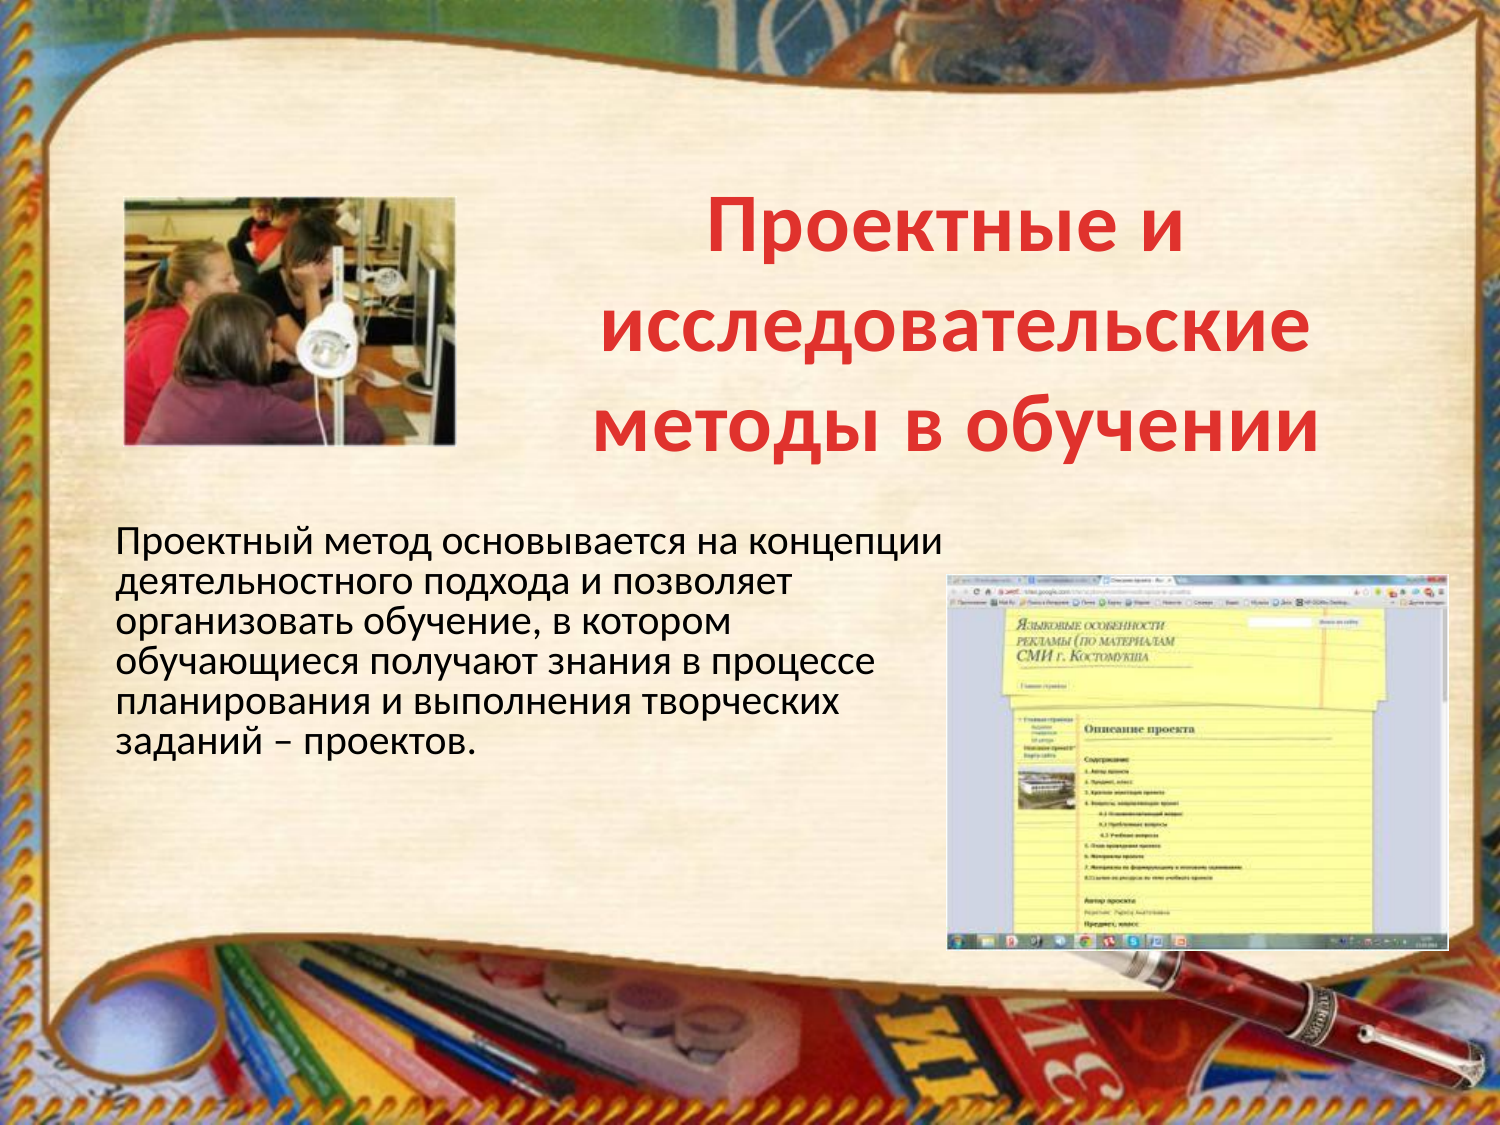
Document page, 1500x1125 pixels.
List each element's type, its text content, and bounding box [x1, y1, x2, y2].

list Проектный метод основывается на концепции деятельностного подхода и позволяет организовать обучение, в котором обучающиеся получают знания в процессе планирования и выполнения творческих заданий – проектов. [100, 515, 977, 705]
picture [0, 0, 1500, 1125]
text_box Проектные и исследовательские методы в обучении [442, 160, 1471, 476]
